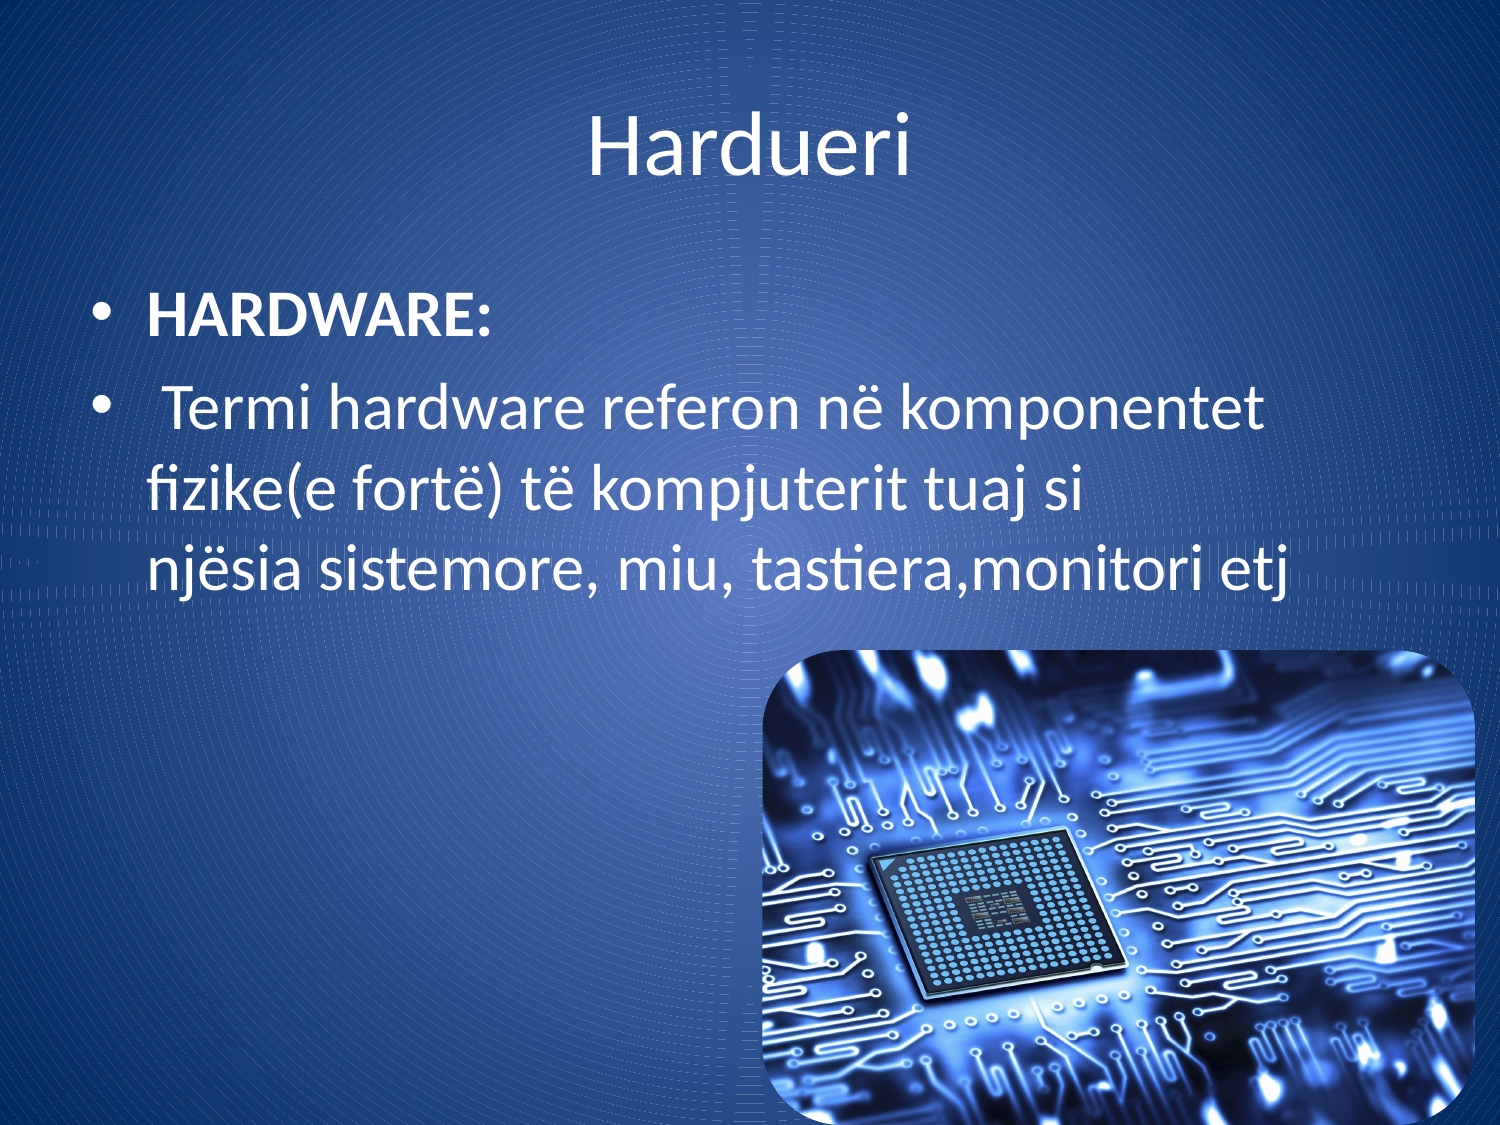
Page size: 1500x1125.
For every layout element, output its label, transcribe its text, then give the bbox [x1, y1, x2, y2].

title Hardueri [75, 45, 1425, 233]
list HARDWARE: Termi hardware referon në komponentet fizike(e fortë) të kompjuterit tuaj si njësia sistemore, miu, tastiera,monitori etj [75, 262, 1425, 1005]
picture [762, 649, 1476, 1125]
